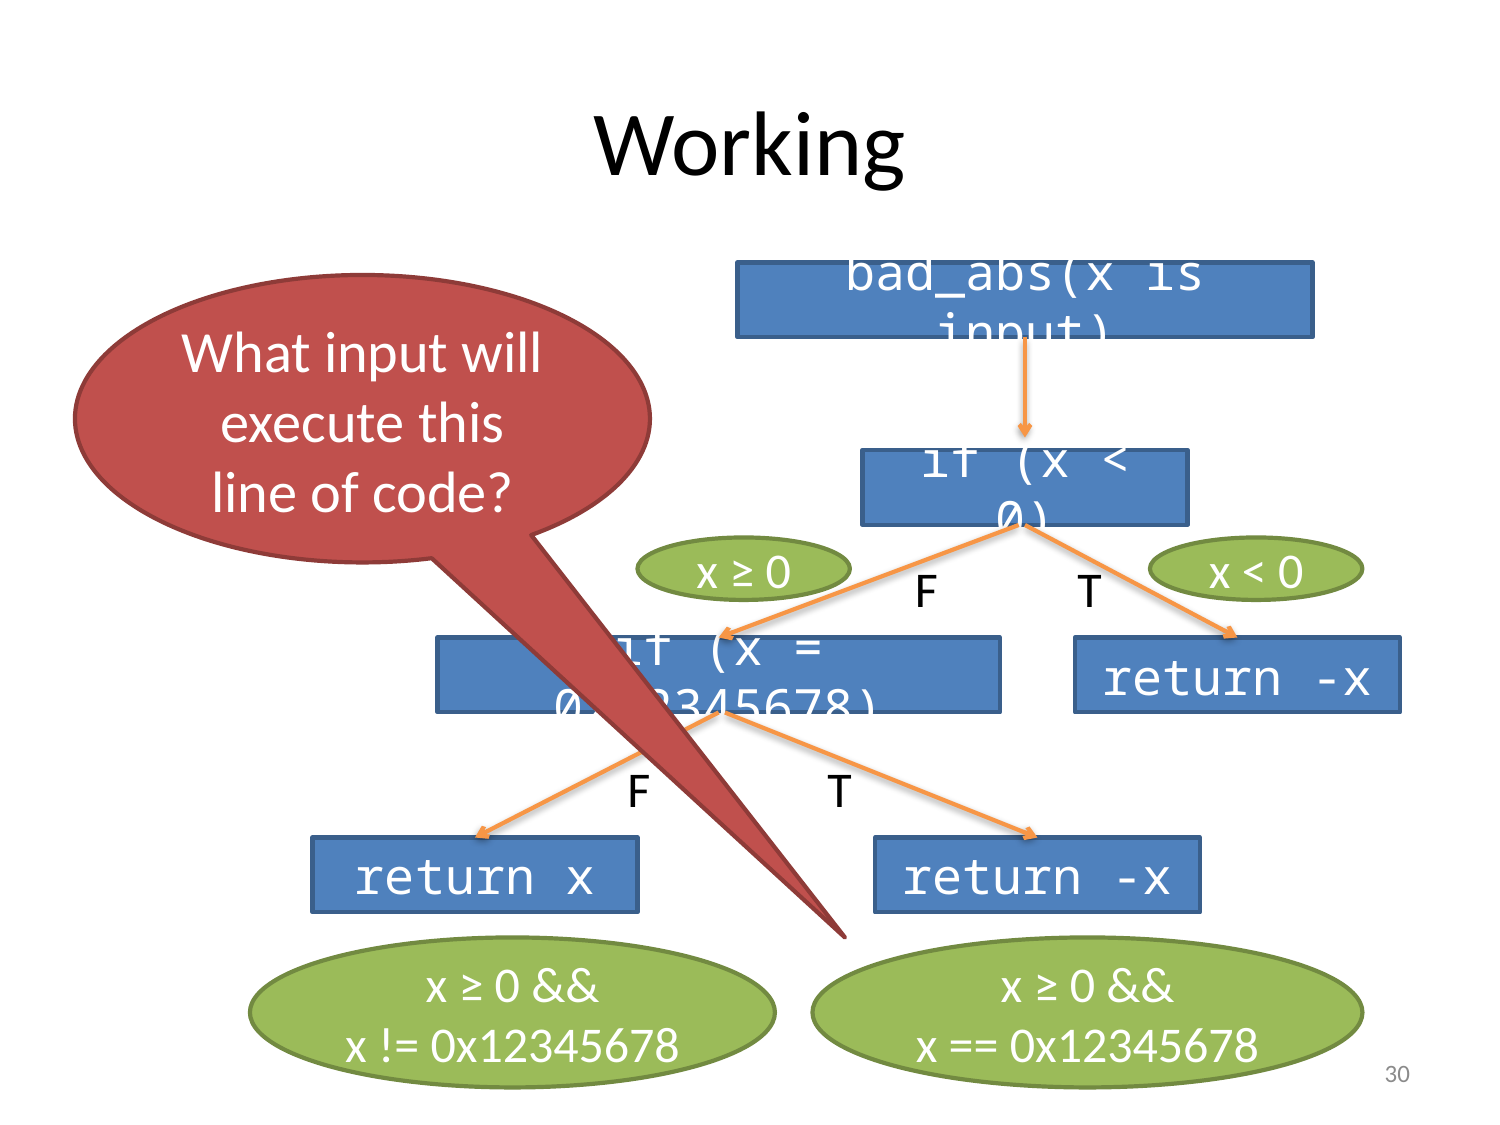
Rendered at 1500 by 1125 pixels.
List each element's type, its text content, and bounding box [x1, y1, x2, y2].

text_box return -x [1073, 635, 1402, 714]
text_box x < 0 [1241, 535, 1365, 603]
text_box if (x = 0x12345678) [435, 635, 592, 714]
text_box if (x = 0x12345678) [613, 635, 1002, 711]
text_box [1024, 524, 1238, 638]
text_box return -x [873, 835, 1202, 914]
title Working [75, 45, 1425, 233]
text_box if (x < 0) [860, 448, 1190, 523]
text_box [718, 524, 1019, 638]
text_box x ≥ 0 && x != 0x12345678 [247, 935, 778, 1090]
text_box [474, 712, 719, 838]
text_box What input will execute this line of code? [72, 272, 671, 710]
text_box What input will execute this line of code? [743, 847, 847, 940]
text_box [724, 712, 1038, 838]
text_box x ≥ 0 && x == 0x12345678 [810, 935, 1365, 1090]
text_box x ≥ 0 [635, 536, 713, 601]
text_box bad_abs(x is input) [735, 260, 1315, 339]
slide_number 30 [1074, 1042, 1425, 1103]
text_box return x [310, 835, 640, 914]
